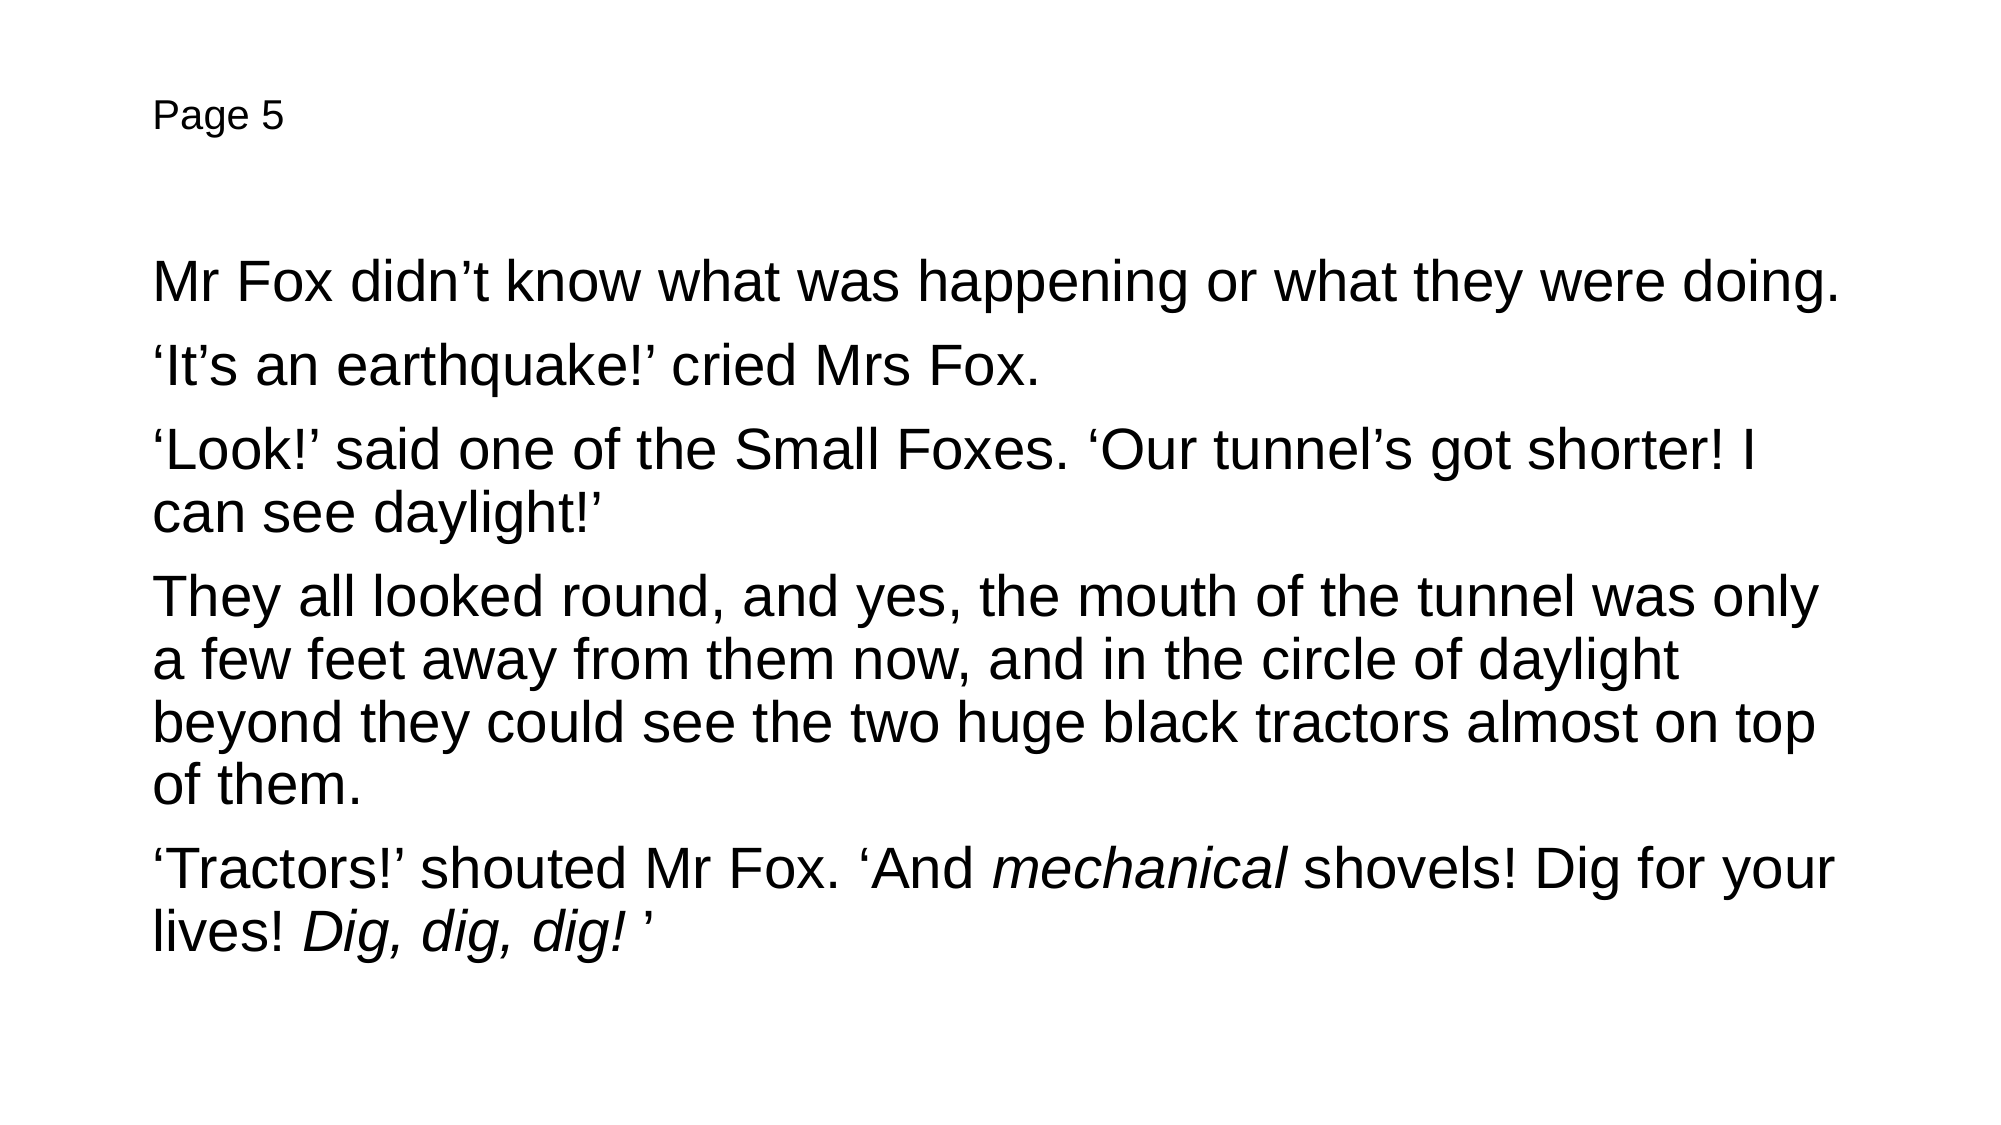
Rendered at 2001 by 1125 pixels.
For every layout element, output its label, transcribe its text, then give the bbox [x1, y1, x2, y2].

title Page 5 [137, 59, 1863, 173]
list Mr Fox didn’t know what was happening or what they were doing. ‘It’s an earthquake!’ cried Mrs Fox. ‘Look!’ said one of the Small Foxes. ‘Our tunnel’s got shorter! I can see daylight!’ They all looked round, and yes, the mouth of the tunnel was only a few feet away from them now, and in the circle of daylight beyond they could see the two huge black tractors almost on top of them. ‘Tractors!’ shouted Mr Fox. ‘And mechanical shovels! Dig for your lives! Dig, dig, dig! ’ [137, 244, 1863, 1014]
